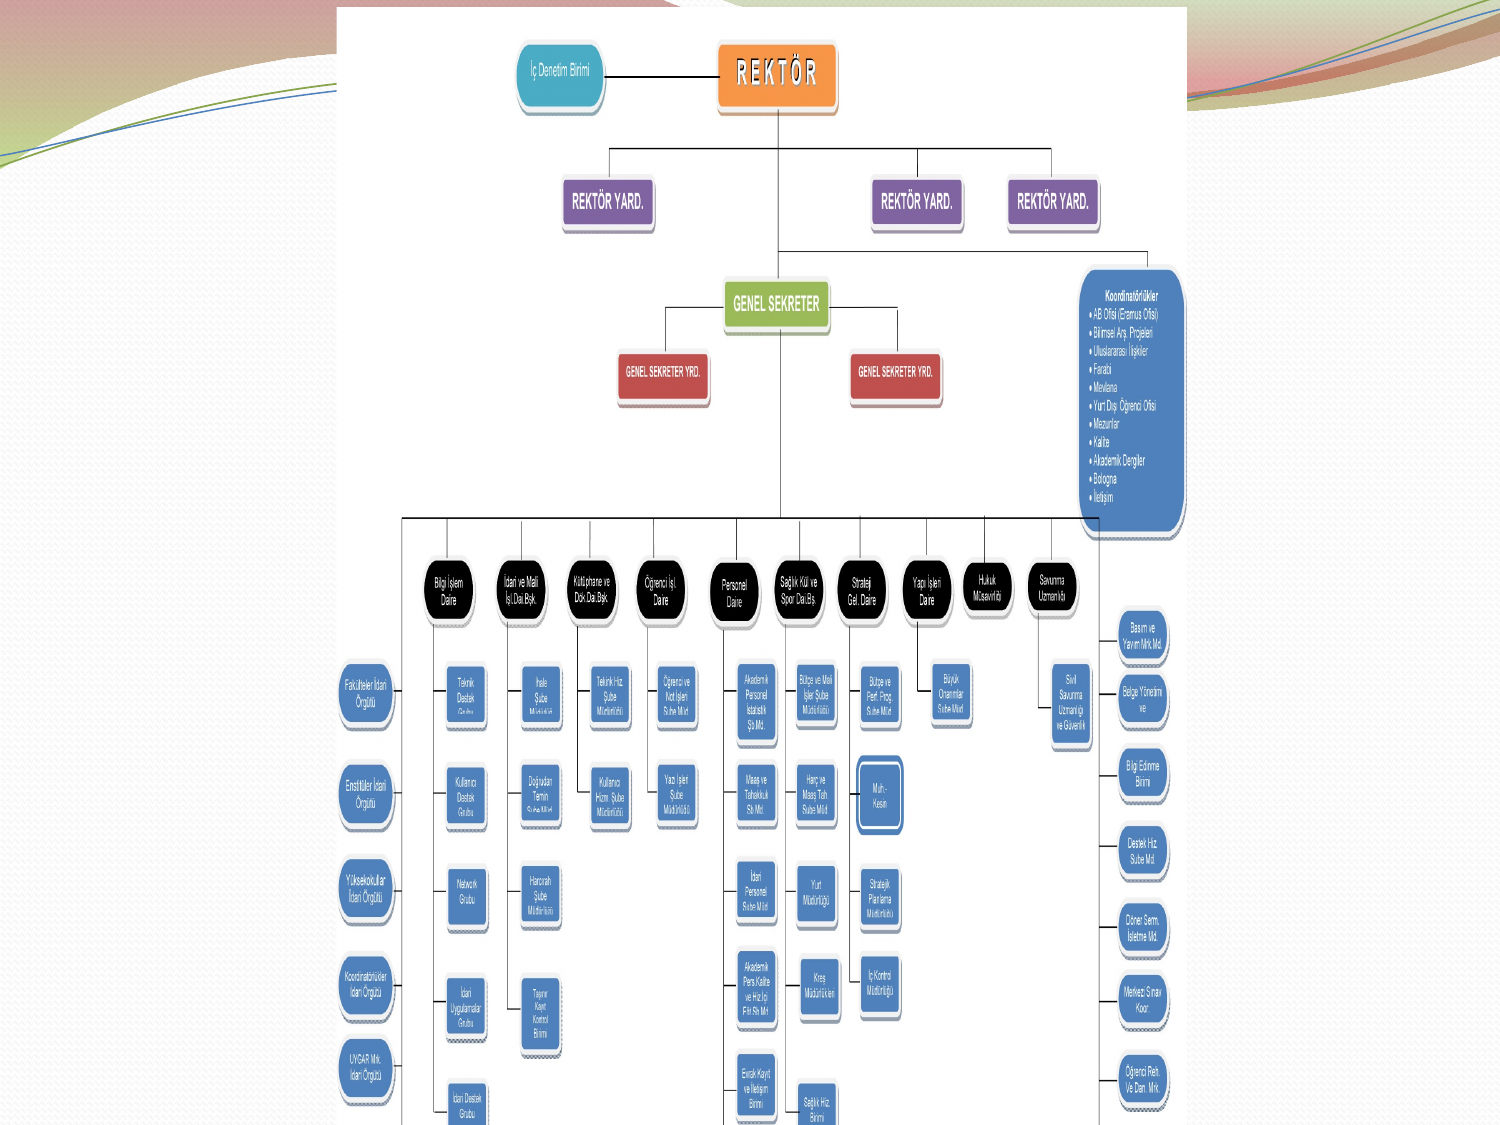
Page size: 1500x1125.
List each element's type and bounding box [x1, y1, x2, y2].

list [336, 6, 1188, 1125]
